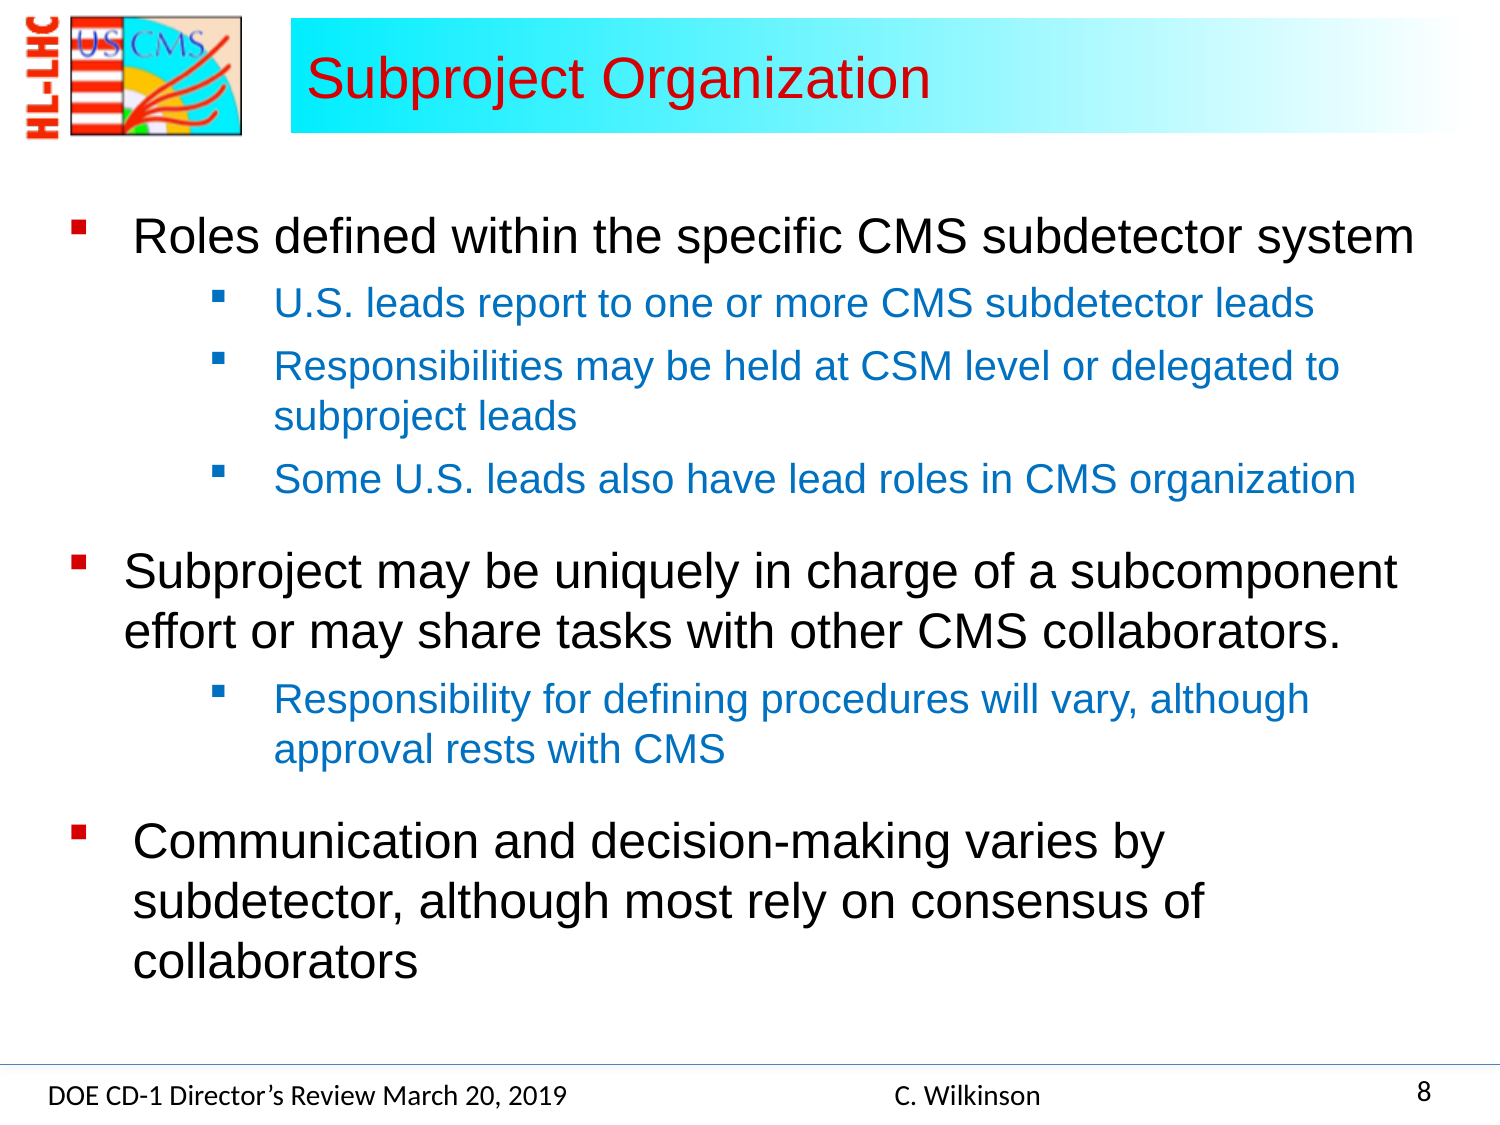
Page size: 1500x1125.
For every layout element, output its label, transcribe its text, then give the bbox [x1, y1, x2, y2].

slide_number 8 [1402, 1065, 1500, 1125]
title Subproject Organization [291, 18, 1464, 133]
list Roles defined within the specific CMS subdetector system U.S. leads report to one or more CMS subdetector leads Responsibilities may be held at CSM level or delegated to subproject leads Some U.S. leads also have lead roles in CMS organization Subproject may be uniquely in charge of a subcomponent effort or may share tasks with other CMS collaborators. Responsibility for defining procedures will vary, although approval rests with CMS Communication and decision-making varies by subdetector, although most rely on consensus of collaborators [52, 196, 1447, 1064]
footer DOE CD-1 Director’s Review March 20, 2019 [33, 1069, 867, 1119]
picture [14, 8, 242, 154]
